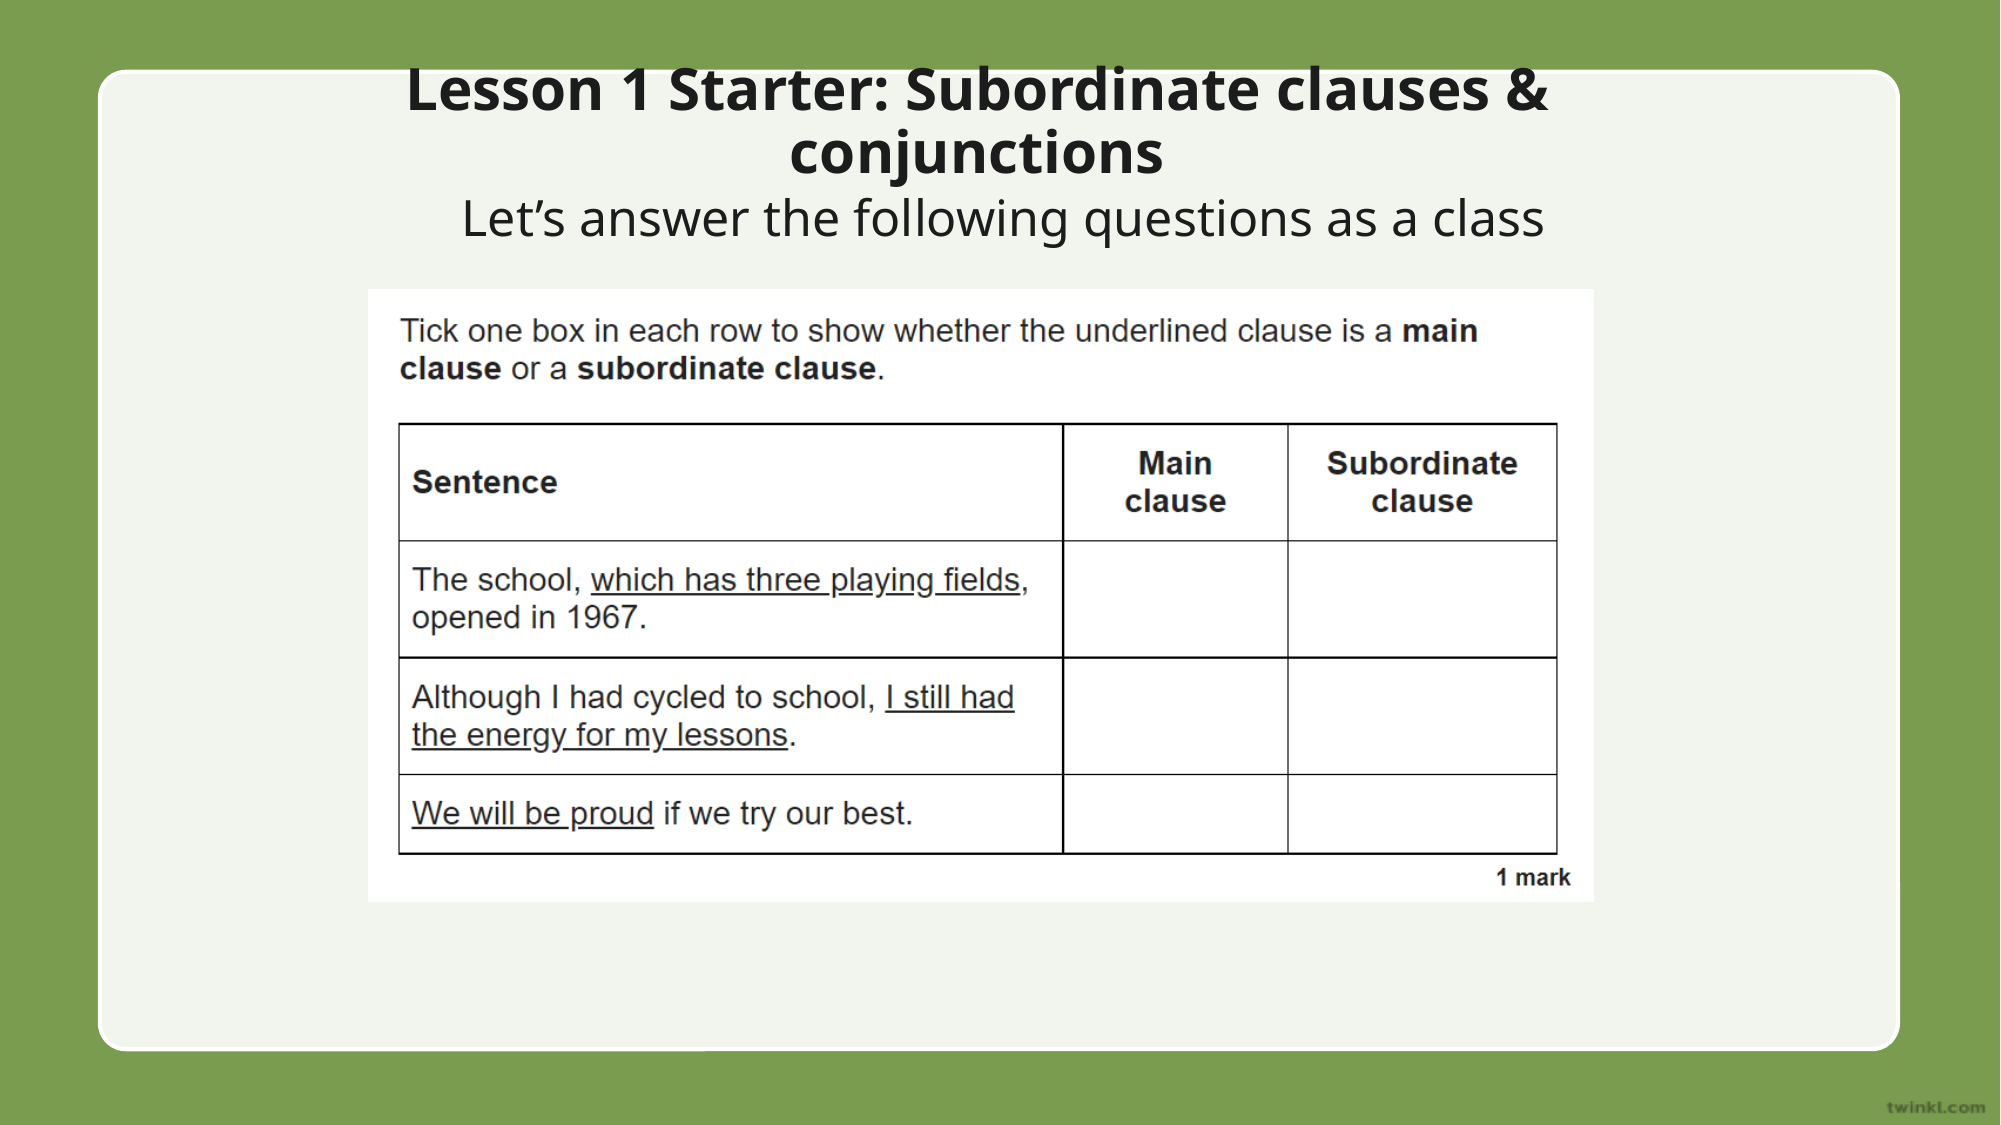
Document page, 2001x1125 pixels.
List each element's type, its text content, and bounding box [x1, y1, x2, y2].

picture [0, 0, 2001, 1125]
text_box Let’s answer the following questions as a class [130, 178, 1878, 314]
title Lesson 1 Starter: Subordinate clauses & conjunctions [203, 84, 1752, 162]
